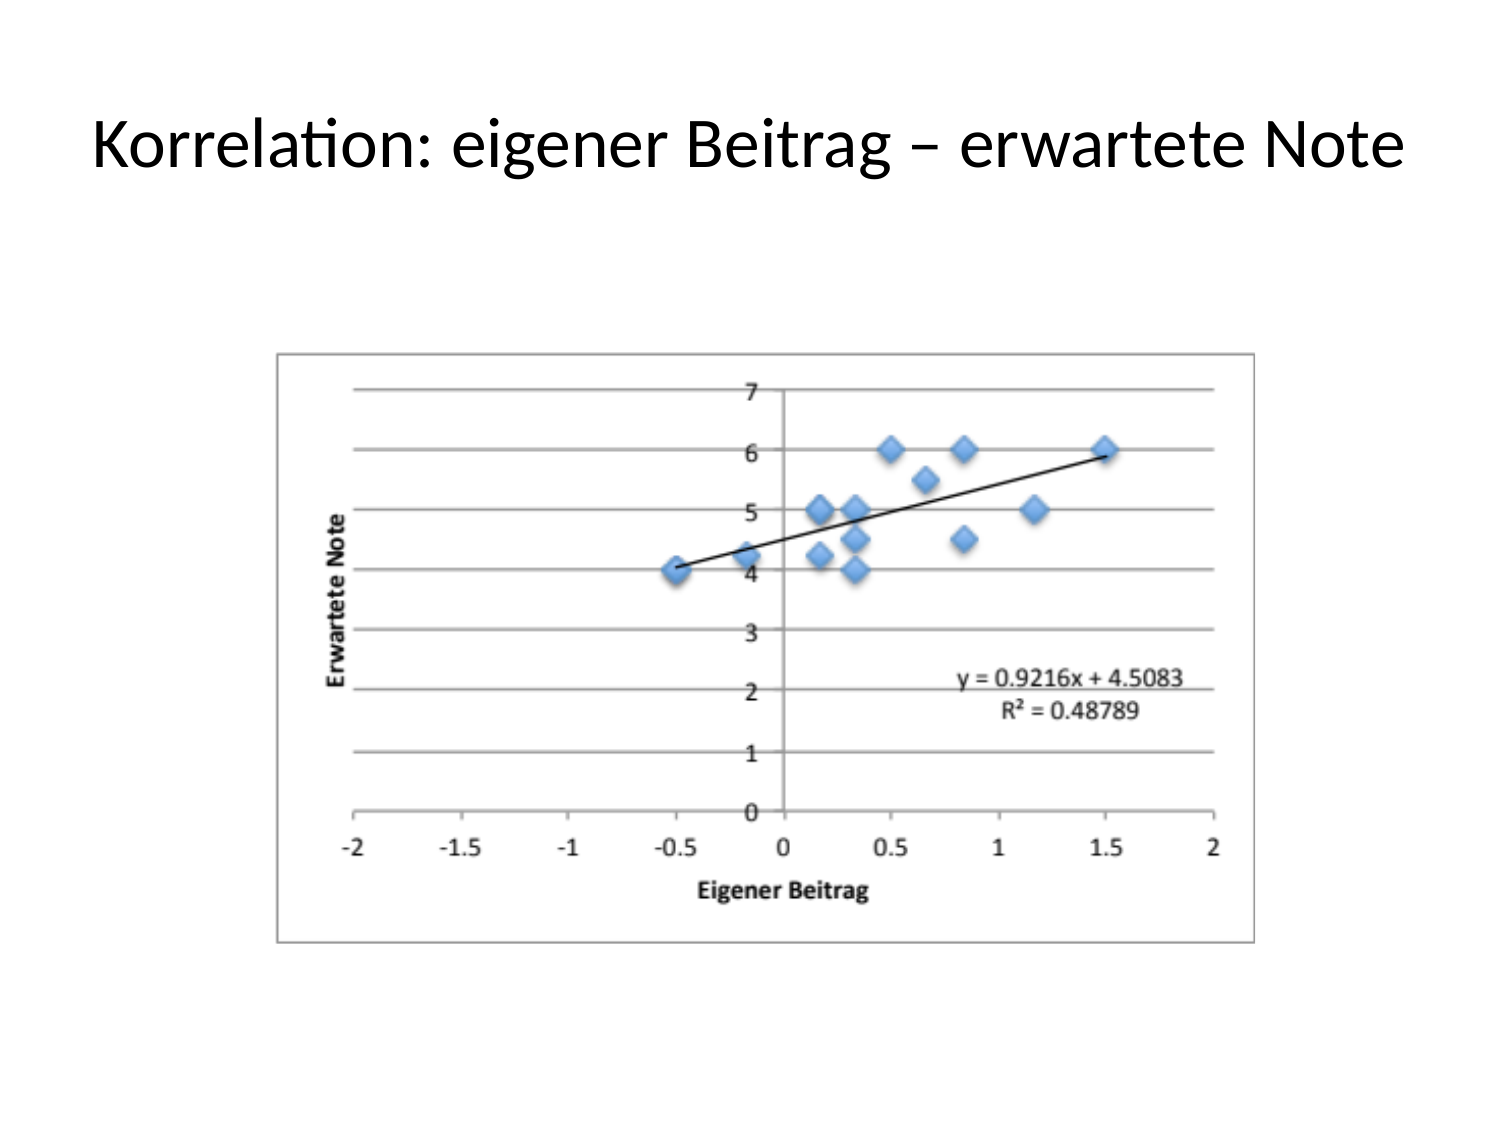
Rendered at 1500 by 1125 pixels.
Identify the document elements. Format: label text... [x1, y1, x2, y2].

picture [275, 352, 1256, 944]
title Korrelation: eigener Beitrag – erwartete Note [75, 45, 1425, 233]
